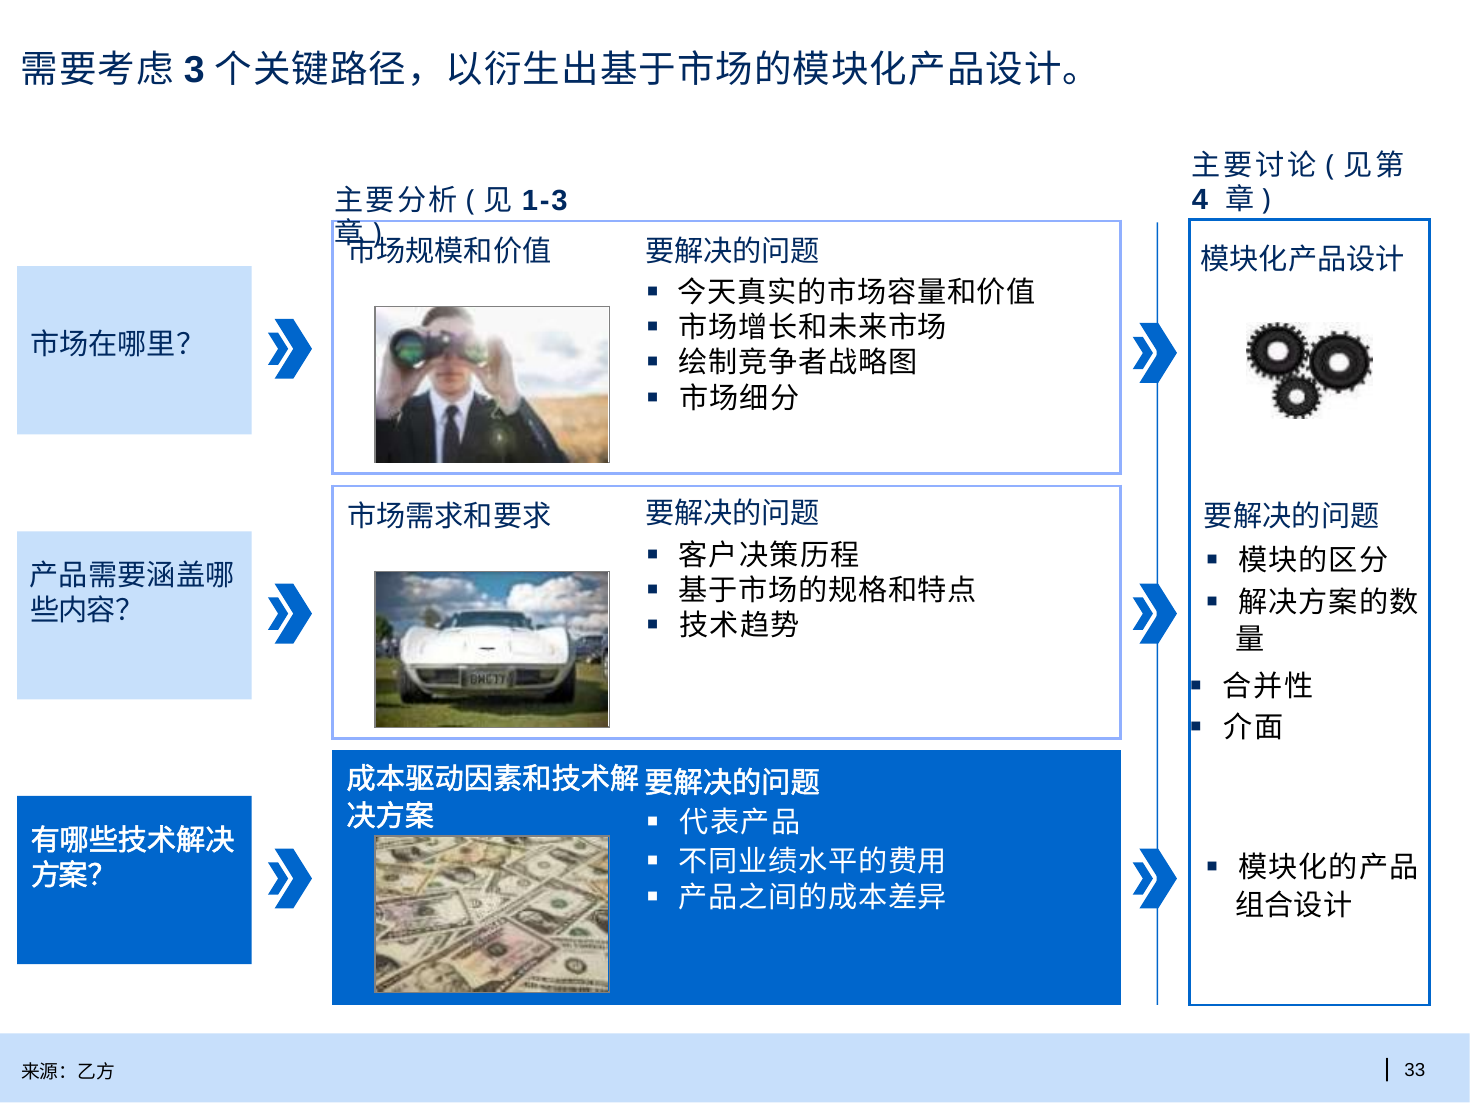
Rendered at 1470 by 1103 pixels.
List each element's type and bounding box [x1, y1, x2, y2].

text_box [18, 41, 1104, 92]
table_header [334, 222, 1119, 472]
text_box [274, 318, 312, 379]
text_box [1132, 336, 1153, 370]
text_box [274, 583, 312, 644]
text_box [643, 491, 822, 531]
text_box [1132, 862, 1153, 895]
picture [1246, 322, 1373, 419]
text_box [1132, 597, 1153, 630]
table_header [1191, 221, 1428, 1004]
text_box [17, 531, 252, 700]
text_box [17, 795, 252, 965]
text_box [1139, 222, 1177, 1005]
picture [376, 307, 608, 463]
text_box [0, 1033, 1470, 1103]
text_box [274, 848, 312, 909]
text_box [1189, 146, 1415, 219]
picture [376, 837, 608, 992]
table_header [334, 752, 1119, 1003]
text_box [332, 181, 609, 220]
text_box [267, 597, 289, 630]
picture [376, 572, 608, 727]
text_box [267, 332, 289, 365]
text_box [643, 228, 822, 269]
text_box [642, 762, 822, 842]
text_box [267, 862, 289, 895]
table_header [334, 487, 1119, 737]
text_box [17, 266, 252, 435]
